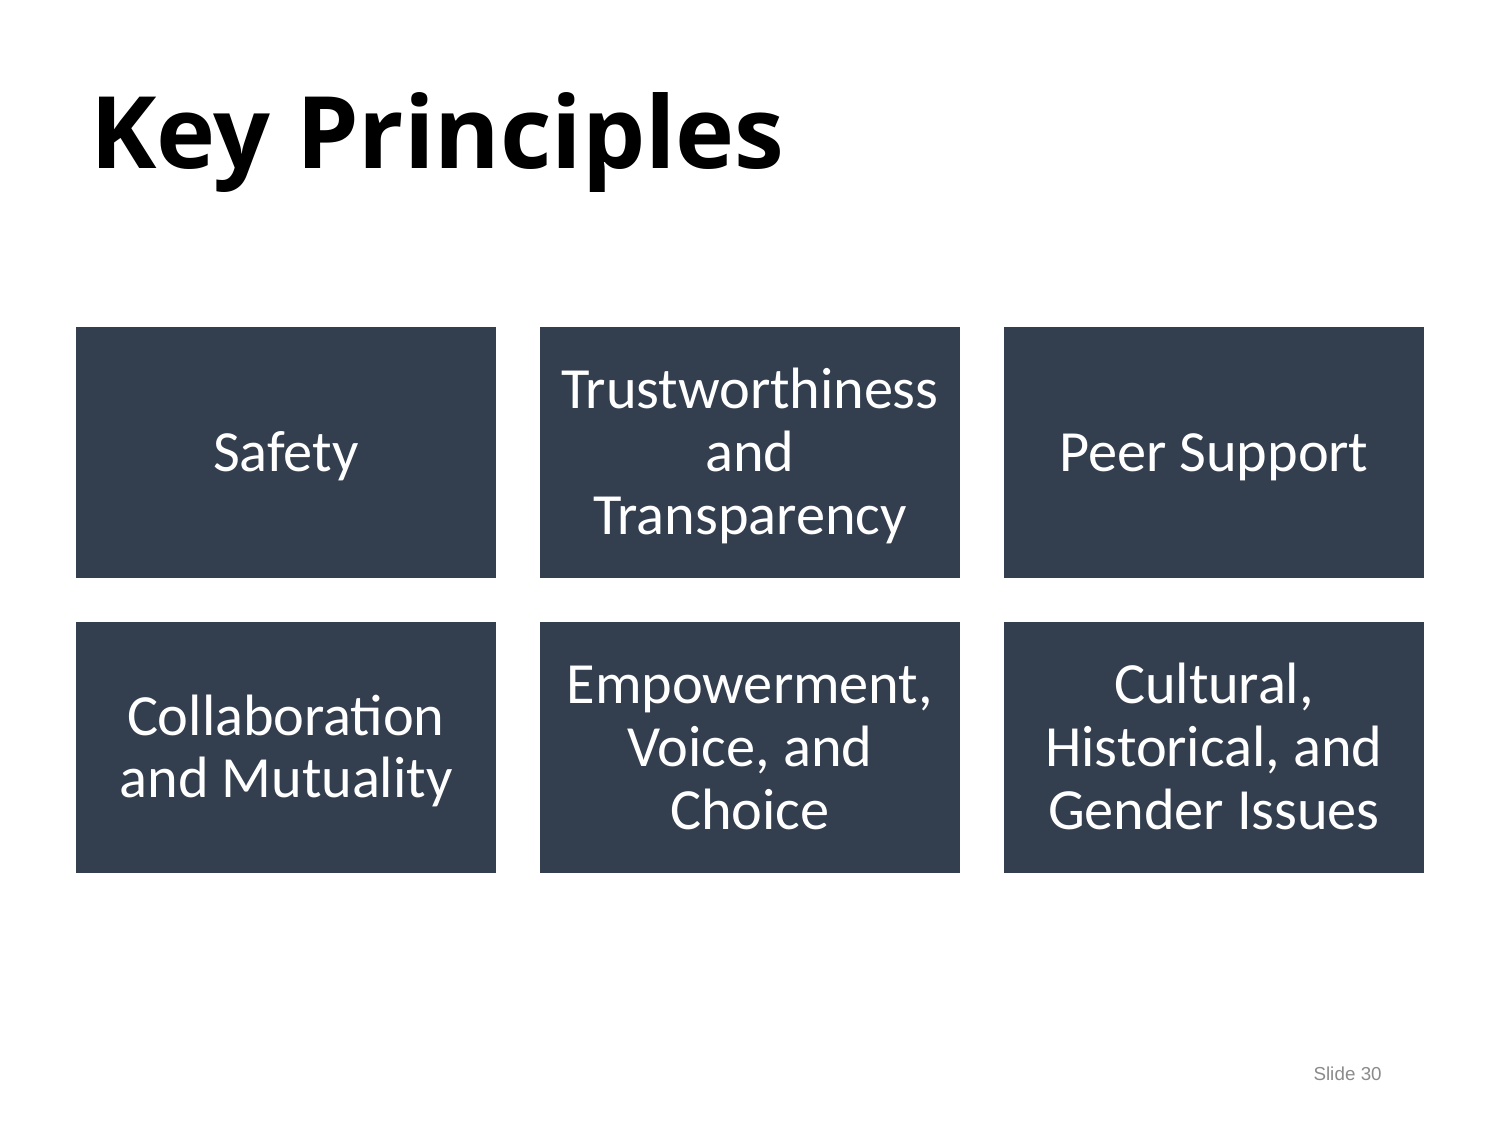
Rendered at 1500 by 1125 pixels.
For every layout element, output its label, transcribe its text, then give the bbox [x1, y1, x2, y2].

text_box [74, 187, 1425, 1013]
title Key Principles [75, 84, 1500, 188]
slide_number Slide 30 [1059, 1042, 1397, 1103]
